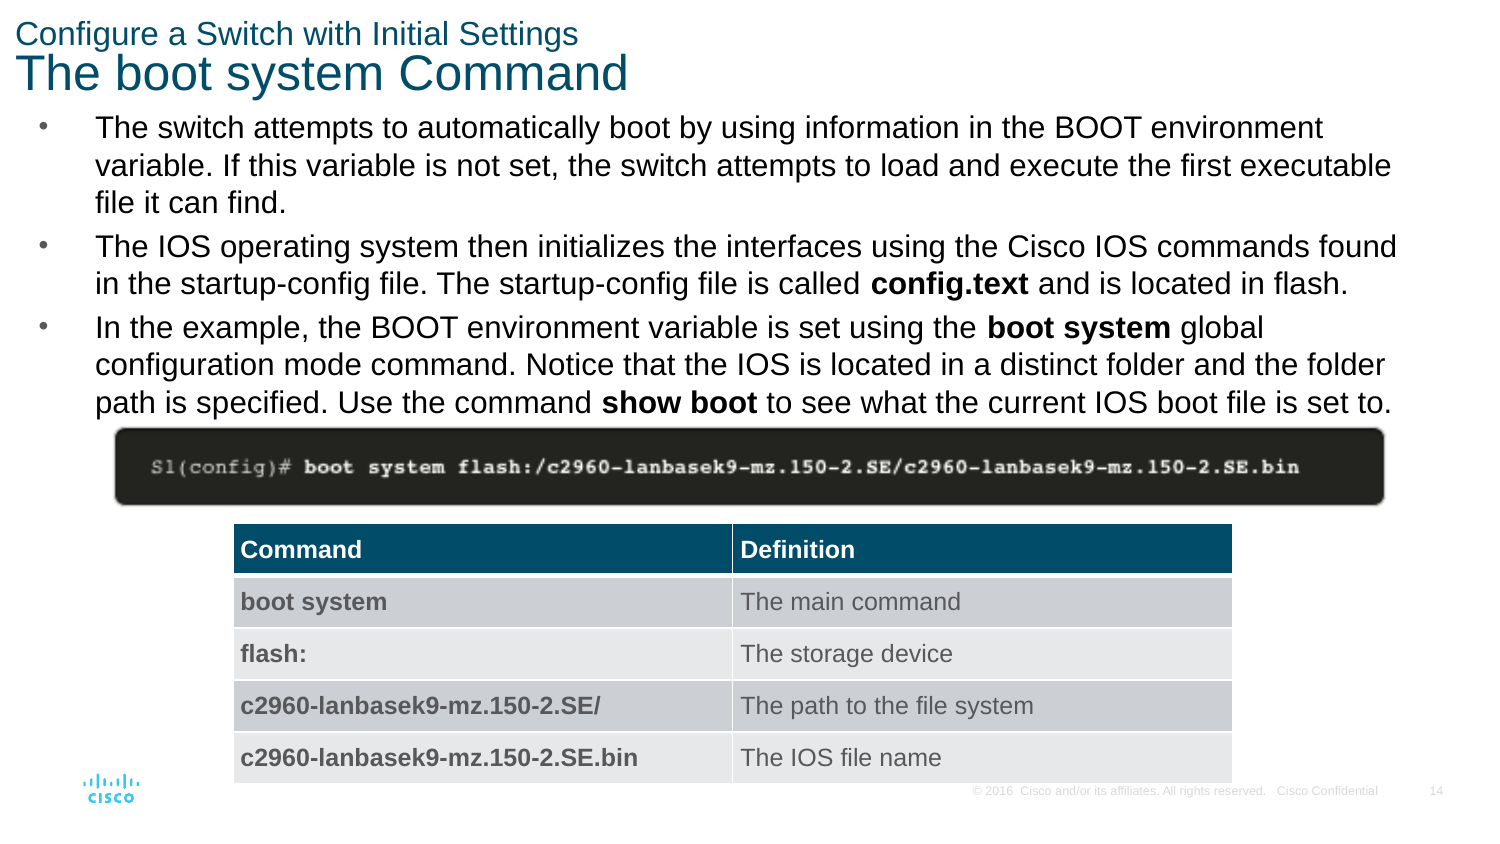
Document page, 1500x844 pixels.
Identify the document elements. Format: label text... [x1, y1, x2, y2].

table_cell The path to the file system [733, 681, 1232, 731]
table_cell The IOS file name [733, 733, 1232, 783]
table_cell The main command [733, 578, 1232, 627]
table_header Definition [733, 524, 1232, 573]
picture [108, 421, 1392, 514]
table_header Command [234, 524, 732, 573]
list The switch attempts to automatically boot by using information in the BOOT environment variable. If this variable is not set, the switch attempts to load and execute the first executable file it can find. The IOS operating system then initializes the interfaces using the Cisco IOS commands found in the startup-config file. The startup-config file is called config.text and is located in flash. In the example, the BOOT environment variable is set using the boot system global configuration mode command. Notice that the IOS is located in a distinct folder and the folder path is specified. Use the command show boot to see what the current IOS boot file is set to. [23, 99, 1442, 381]
table_cell The storage device [733, 629, 1232, 679]
table_cell flash: [234, 629, 732, 679]
table_cell boot system [234, 578, 732, 627]
table_cell c2960-lanbasek9-mz.150-2.SE/ [234, 681, 732, 731]
table_cell c2960-lanbasek9-mz.150-2.SE.bin [234, 733, 732, 783]
title Configure a Switch with Initial Settings The boot system Command [0, 0, 1369, 121]
